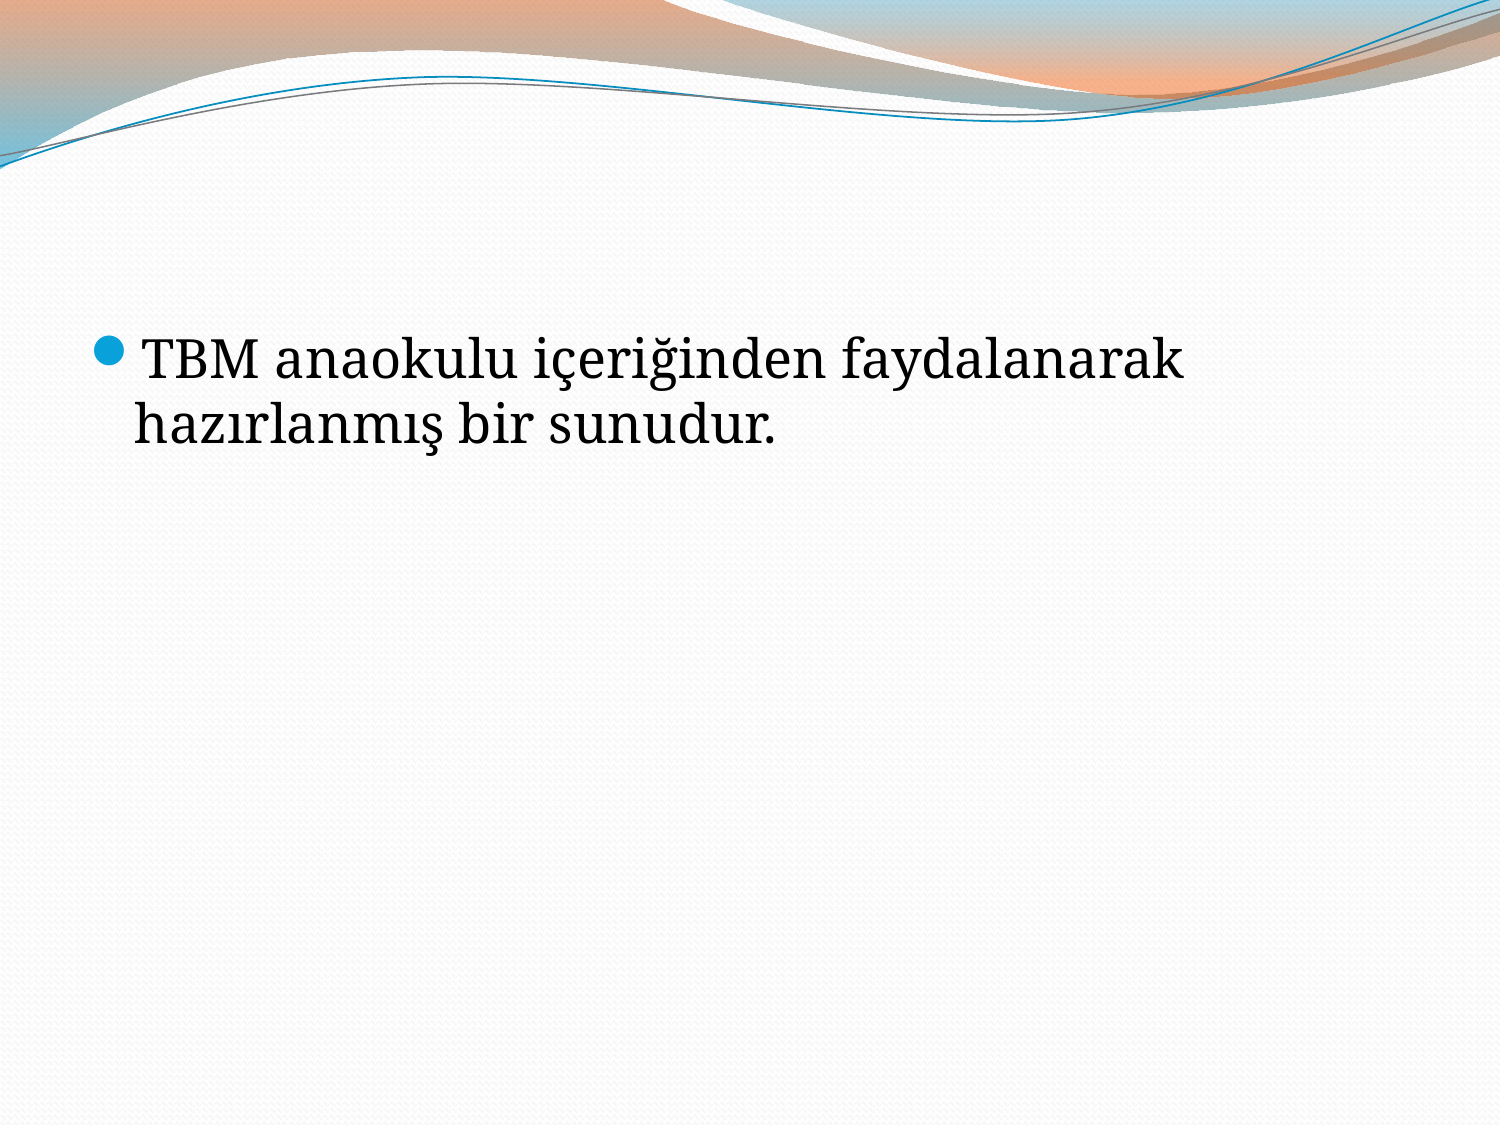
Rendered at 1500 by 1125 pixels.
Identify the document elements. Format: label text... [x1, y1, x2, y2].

list TBM anaokulu içeriğinden faydalanarak hazırlanmış bir sunudur. [75, 317, 1425, 1038]
